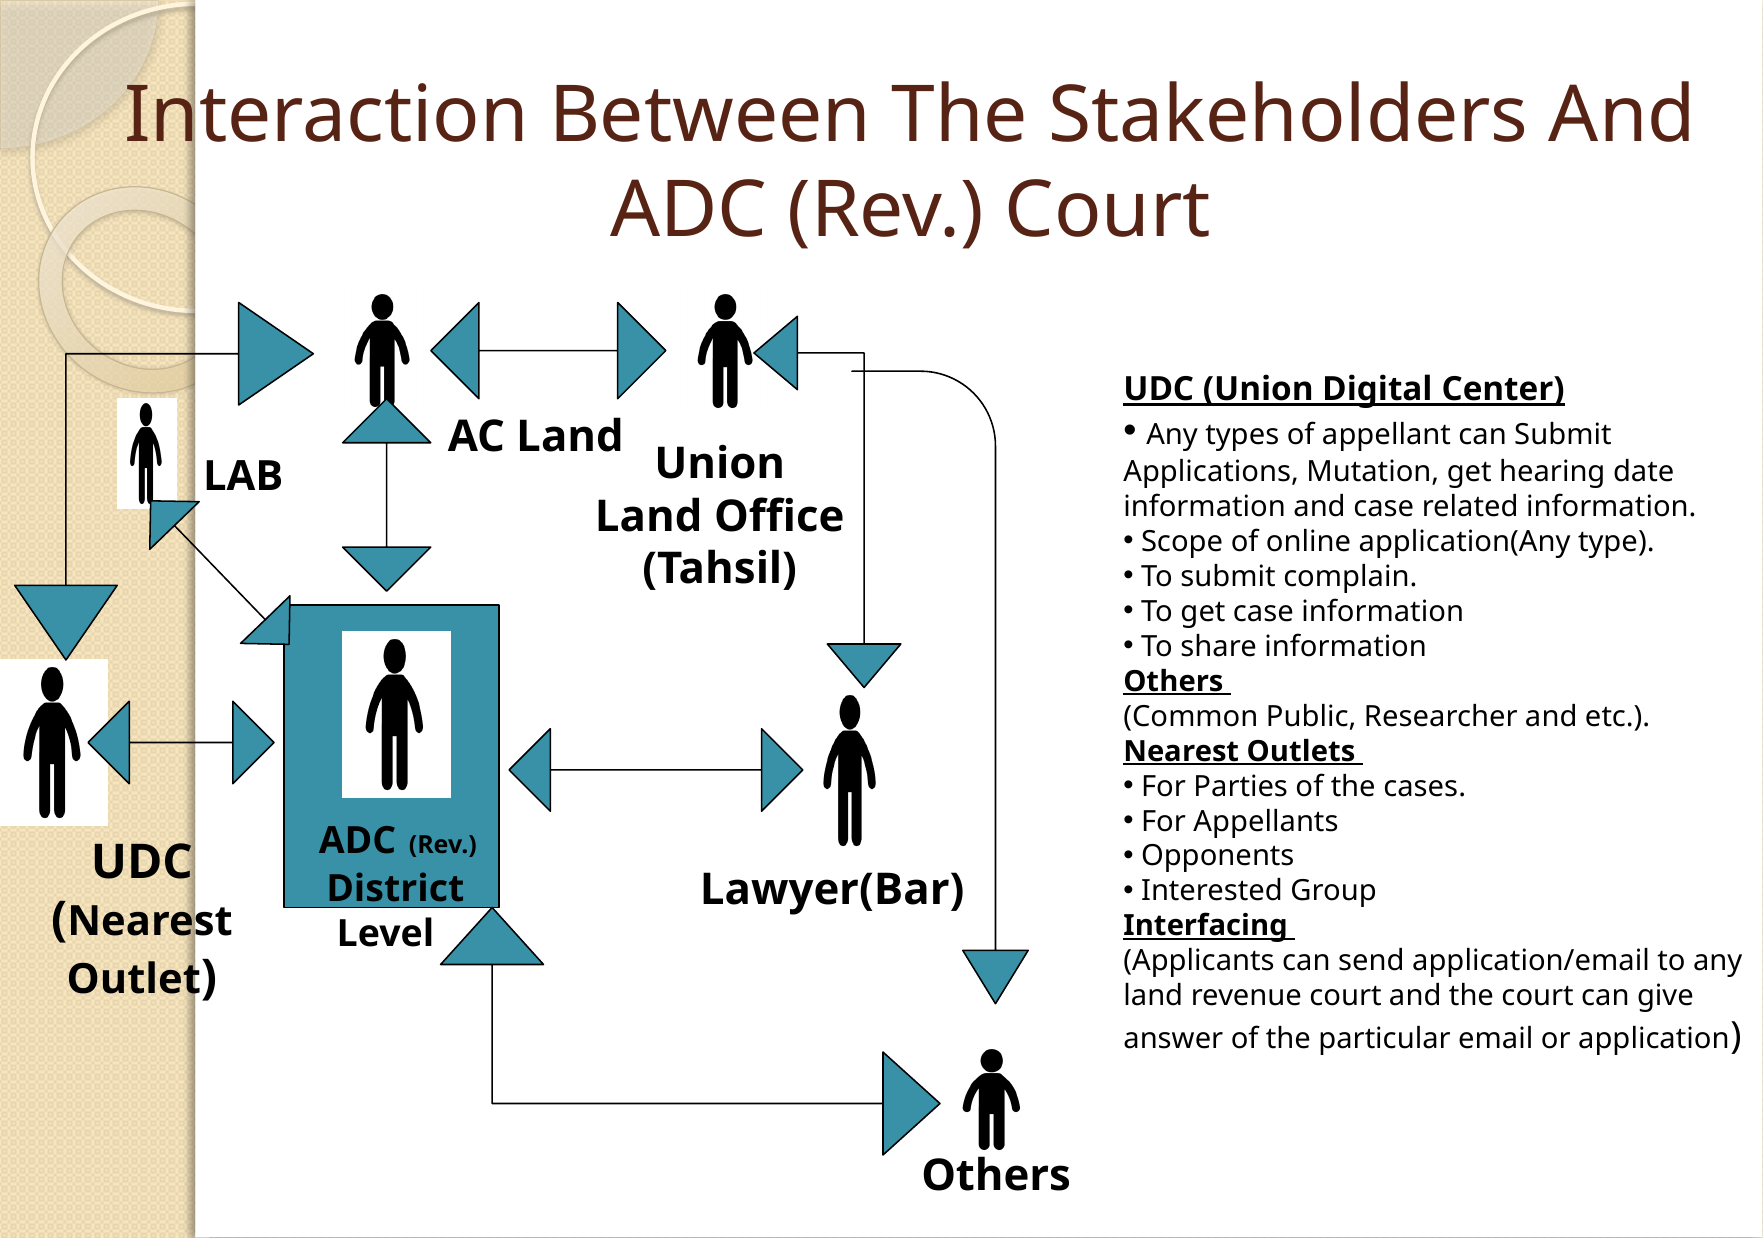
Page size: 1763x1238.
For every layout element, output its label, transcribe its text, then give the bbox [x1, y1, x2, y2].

text_box [342, 423, 431, 592]
text_box UDC (Union Digital Center) Any types of appellant can Submit Applications, Mutation, get hearing date information and case related information. Scope of online application(Any type). To submit complain. To get case information To share information Others (Common Public, Researcher and etc.). Nearest Outlets For Parties of the cases. For Appellants Opponents Interested Group Interfacing (Applicants can send application/email to any land revenue court and the court can give answer of the particular email or application) [1106, 318, 1763, 1118]
text_box Lawyer(Bar) [656, 852, 1009, 923]
picture [117, 398, 177, 509]
text_box [509, 728, 795, 812]
text_box LAB [186, 440, 314, 508]
text_box UDC (Nearest Outlet) [0, 821, 284, 1012]
picture [0, 659, 108, 827]
text_box [962, 923, 1029, 1004]
text_box [440, 907, 932, 1156]
picture [939, 1044, 1048, 1156]
text_box [827, 372, 901, 684]
text_box [283, 604, 500, 797]
text_box Union Land Office (Tahsil) [577, 426, 862, 601]
text_box Others [805, 1137, 1187, 1208]
picture [342, 631, 451, 798]
text_box [14, 302, 314, 656]
text_box [149, 501, 290, 645]
text_box ADC (Rev.) District Level [239, 797, 532, 963]
picture [675, 288, 779, 414]
text_box [443, 302, 666, 398]
picture [802, 687, 901, 854]
text_box [786, 316, 865, 390]
picture [332, 288, 436, 413]
text_box AC Land [430, 398, 725, 469]
text_box [115, 701, 275, 784]
title Interaction Between The Stakeholders And ADC (Rev.) Court [58, 54, 1763, 261]
